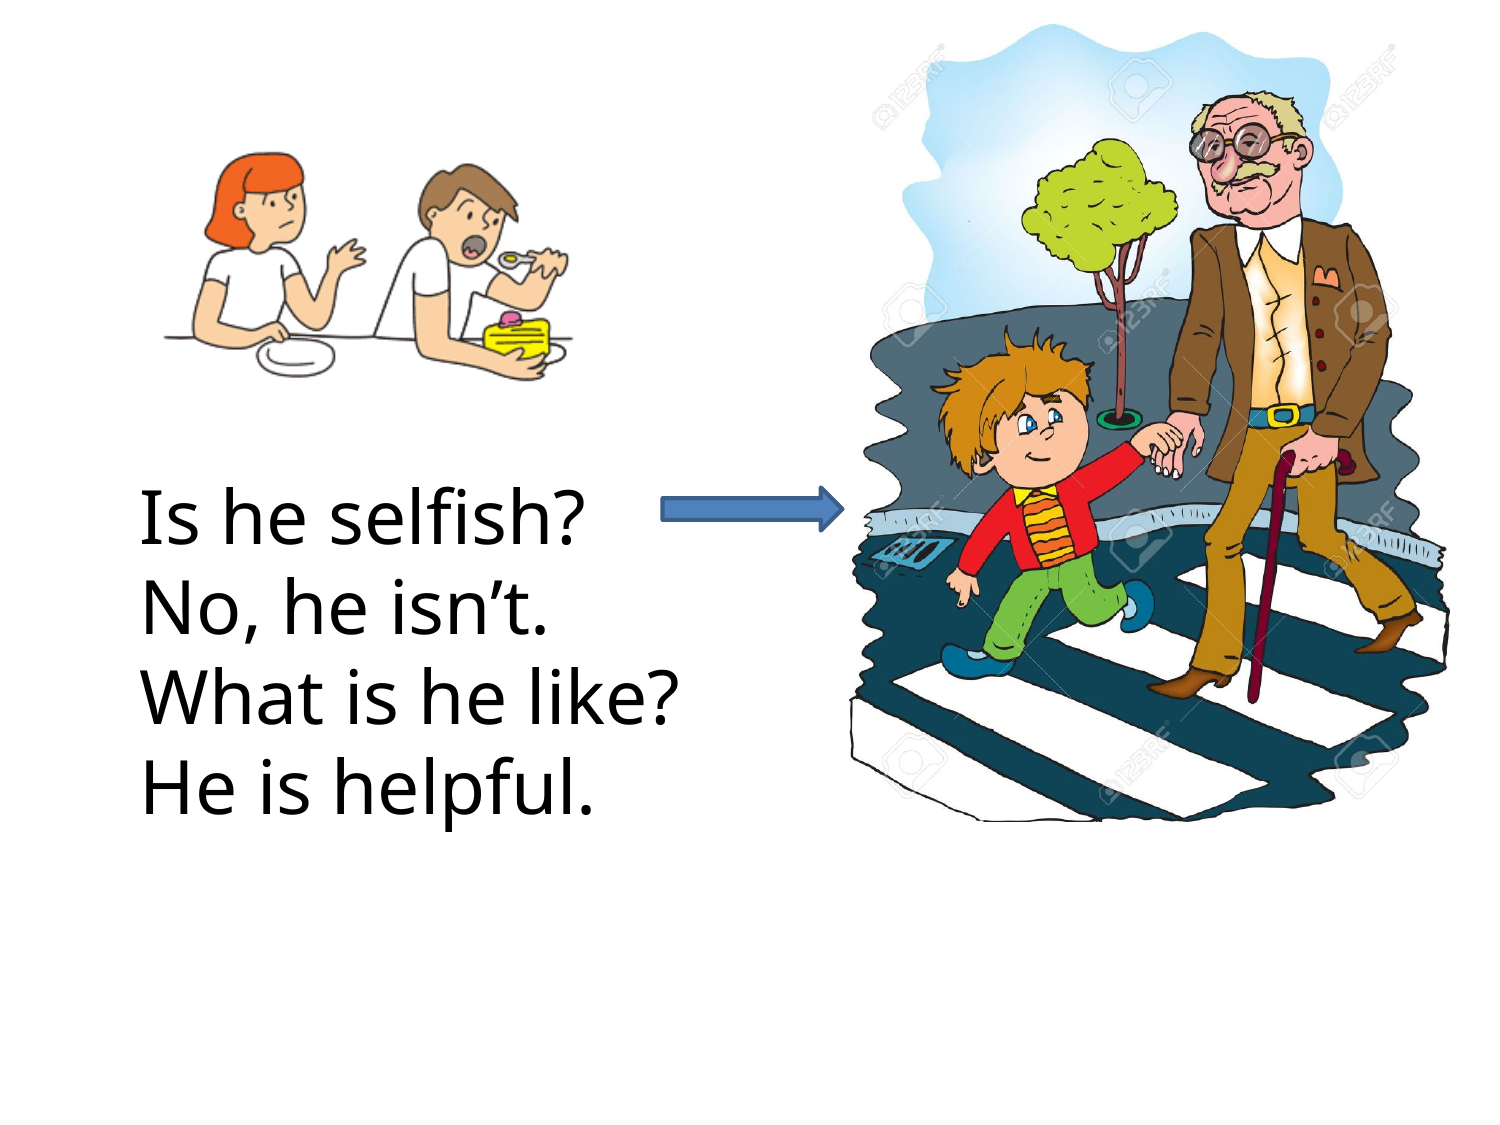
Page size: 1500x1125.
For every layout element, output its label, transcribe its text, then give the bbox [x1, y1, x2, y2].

picture [162, 149, 575, 388]
picture [849, 24, 1451, 822]
text_box [660, 485, 844, 533]
text_box Is he selfish? No, he isn’t. What is he like? He is helpful. [124, 462, 875, 838]
